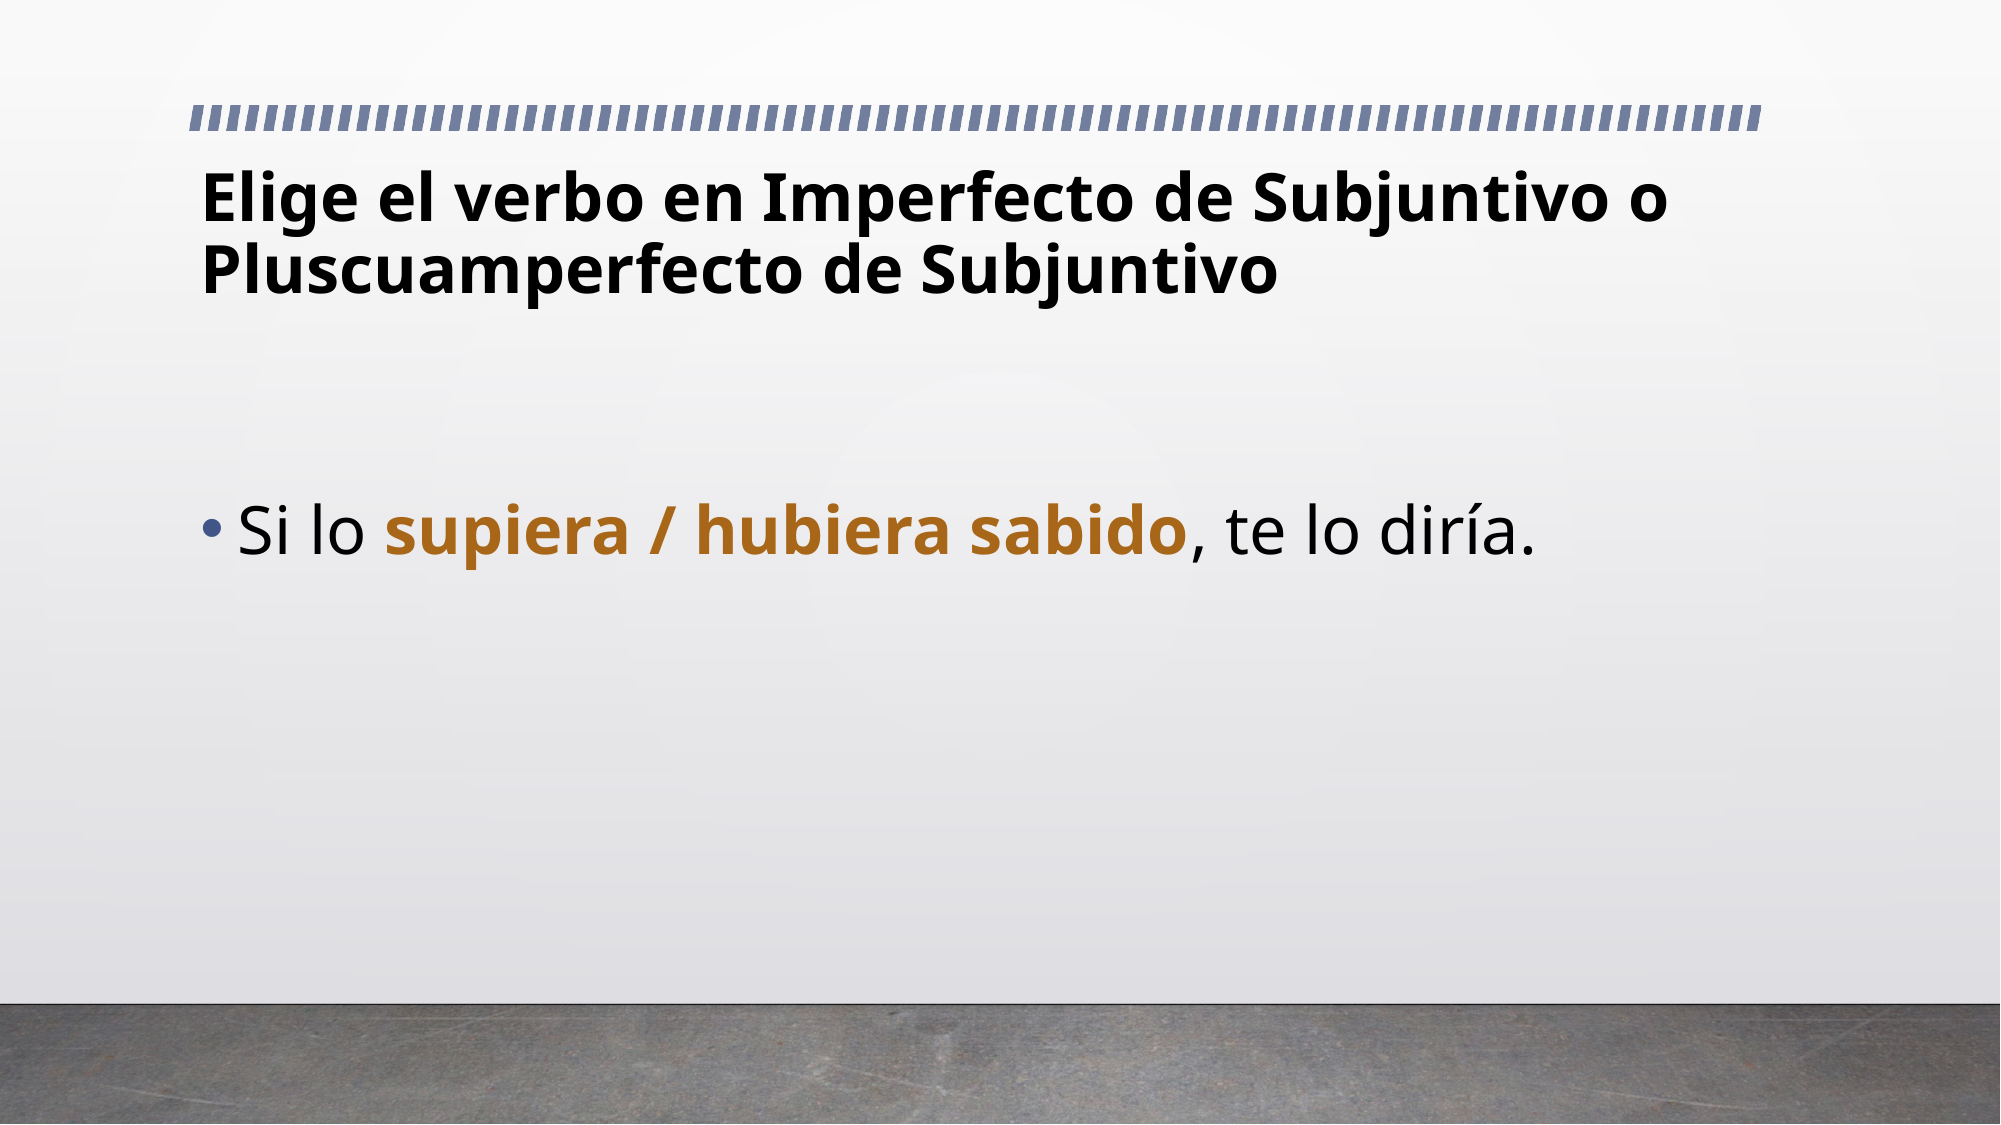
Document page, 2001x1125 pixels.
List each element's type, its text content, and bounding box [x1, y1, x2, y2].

list Si lo supiera / hubiera sabido, te lo diría. [185, 464, 1761, 800]
picture [0, 1004, 2000, 1124]
title Elige el verbo en Imperfecto de Subjuntivo o Pluscuamperfecto de Subjuntivo [185, 156, 1761, 329]
